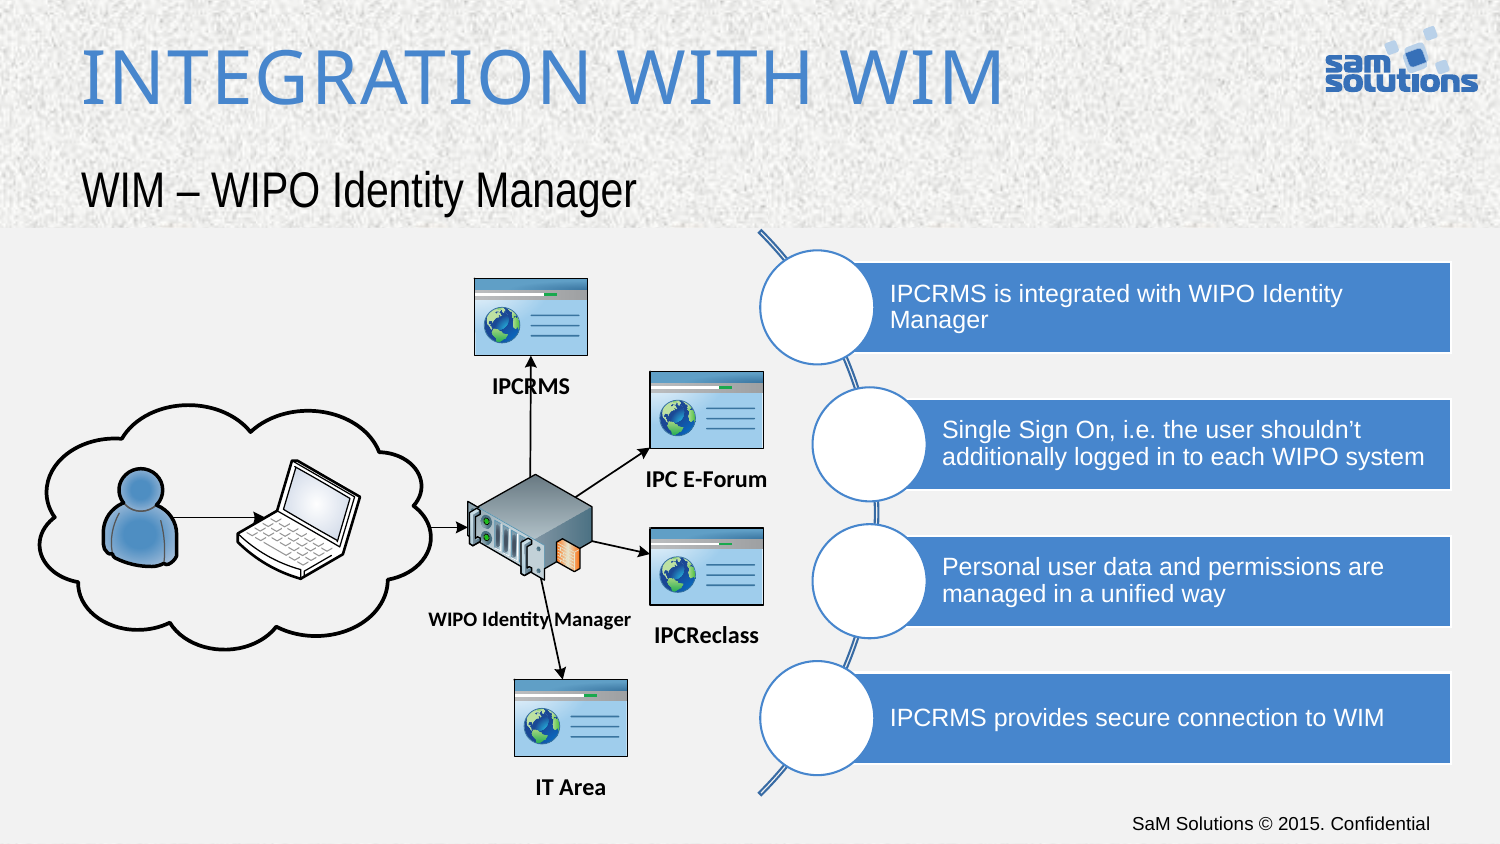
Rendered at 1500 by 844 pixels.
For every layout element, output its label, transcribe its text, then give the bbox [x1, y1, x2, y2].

title Integration with WIM [66, 49, 1306, 150]
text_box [33, 266, 780, 812]
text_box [749, 216, 1459, 810]
list WIM – WIPO Identity Manager [66, 150, 1425, 222]
